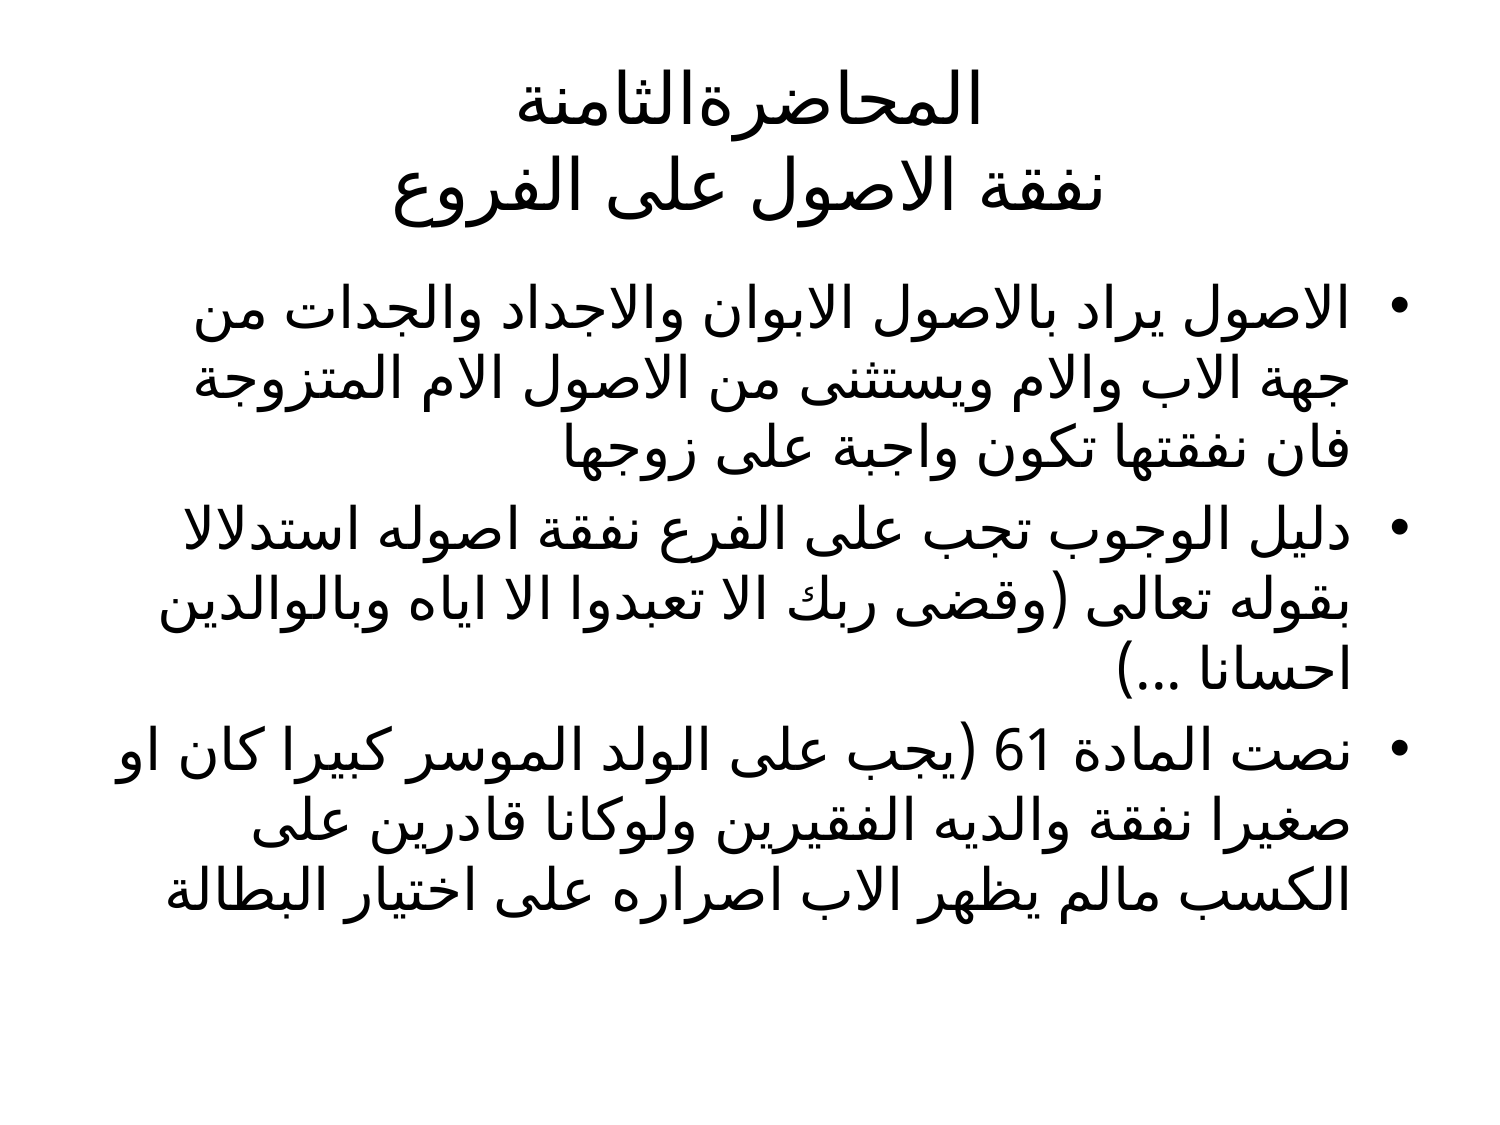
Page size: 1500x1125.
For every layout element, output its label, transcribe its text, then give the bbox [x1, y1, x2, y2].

list الاصول يراد بالاصول الابوان والاجداد والجدات من جهة الاب والام ويستثنى من الاصول الام المتزوجة فان نفقتها تكون واجبة على زوجها دليل الوجوب تجب على الفرع نفقة اصوله استدلالا بقوله تعالى (وقضى ربك الا تعبدوا الا اياه وبالوالدين احسانا ...) نصت المادة 61 (يجب على الولد الموسر كبيرا كان او صغيرا نفقة والديه الفقيرين ولوكانا قادرين على الكسب مالم يظهر الاب اصراره على اختيار البطالة [75, 262, 1425, 1005]
title المحاضرةالثامنة نفقة الاصول على الفروع [75, 45, 1425, 233]
